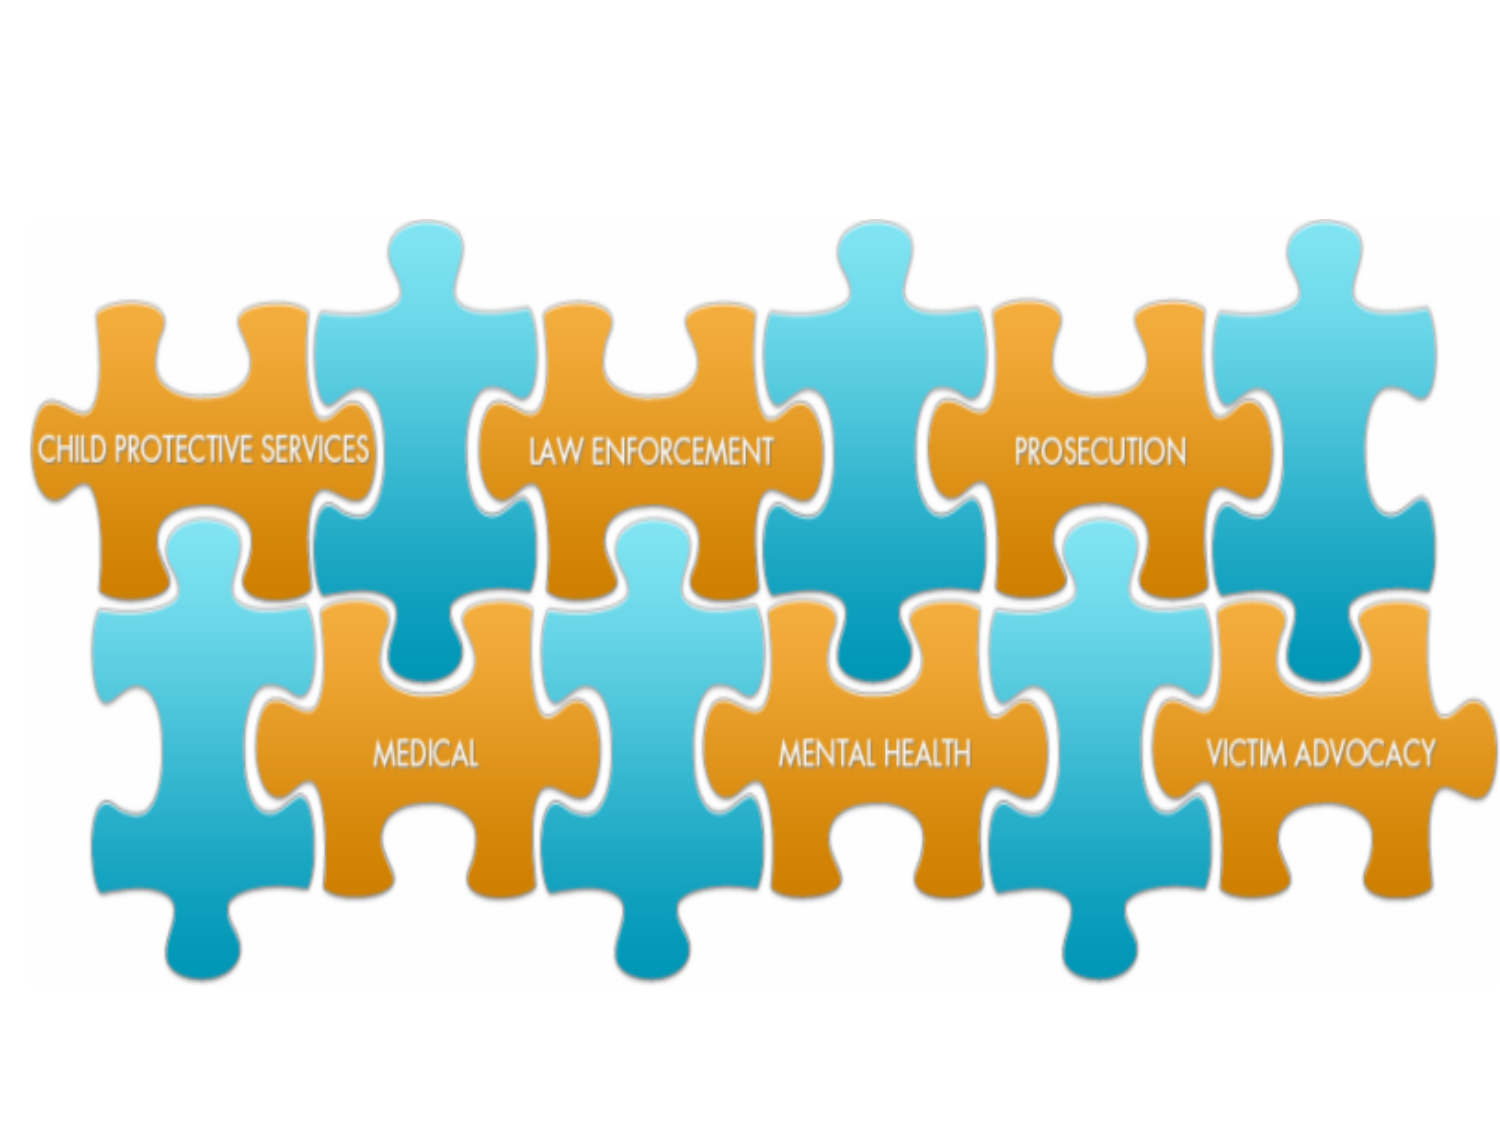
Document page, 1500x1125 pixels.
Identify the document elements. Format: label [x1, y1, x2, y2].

picture [29, 219, 1500, 988]
